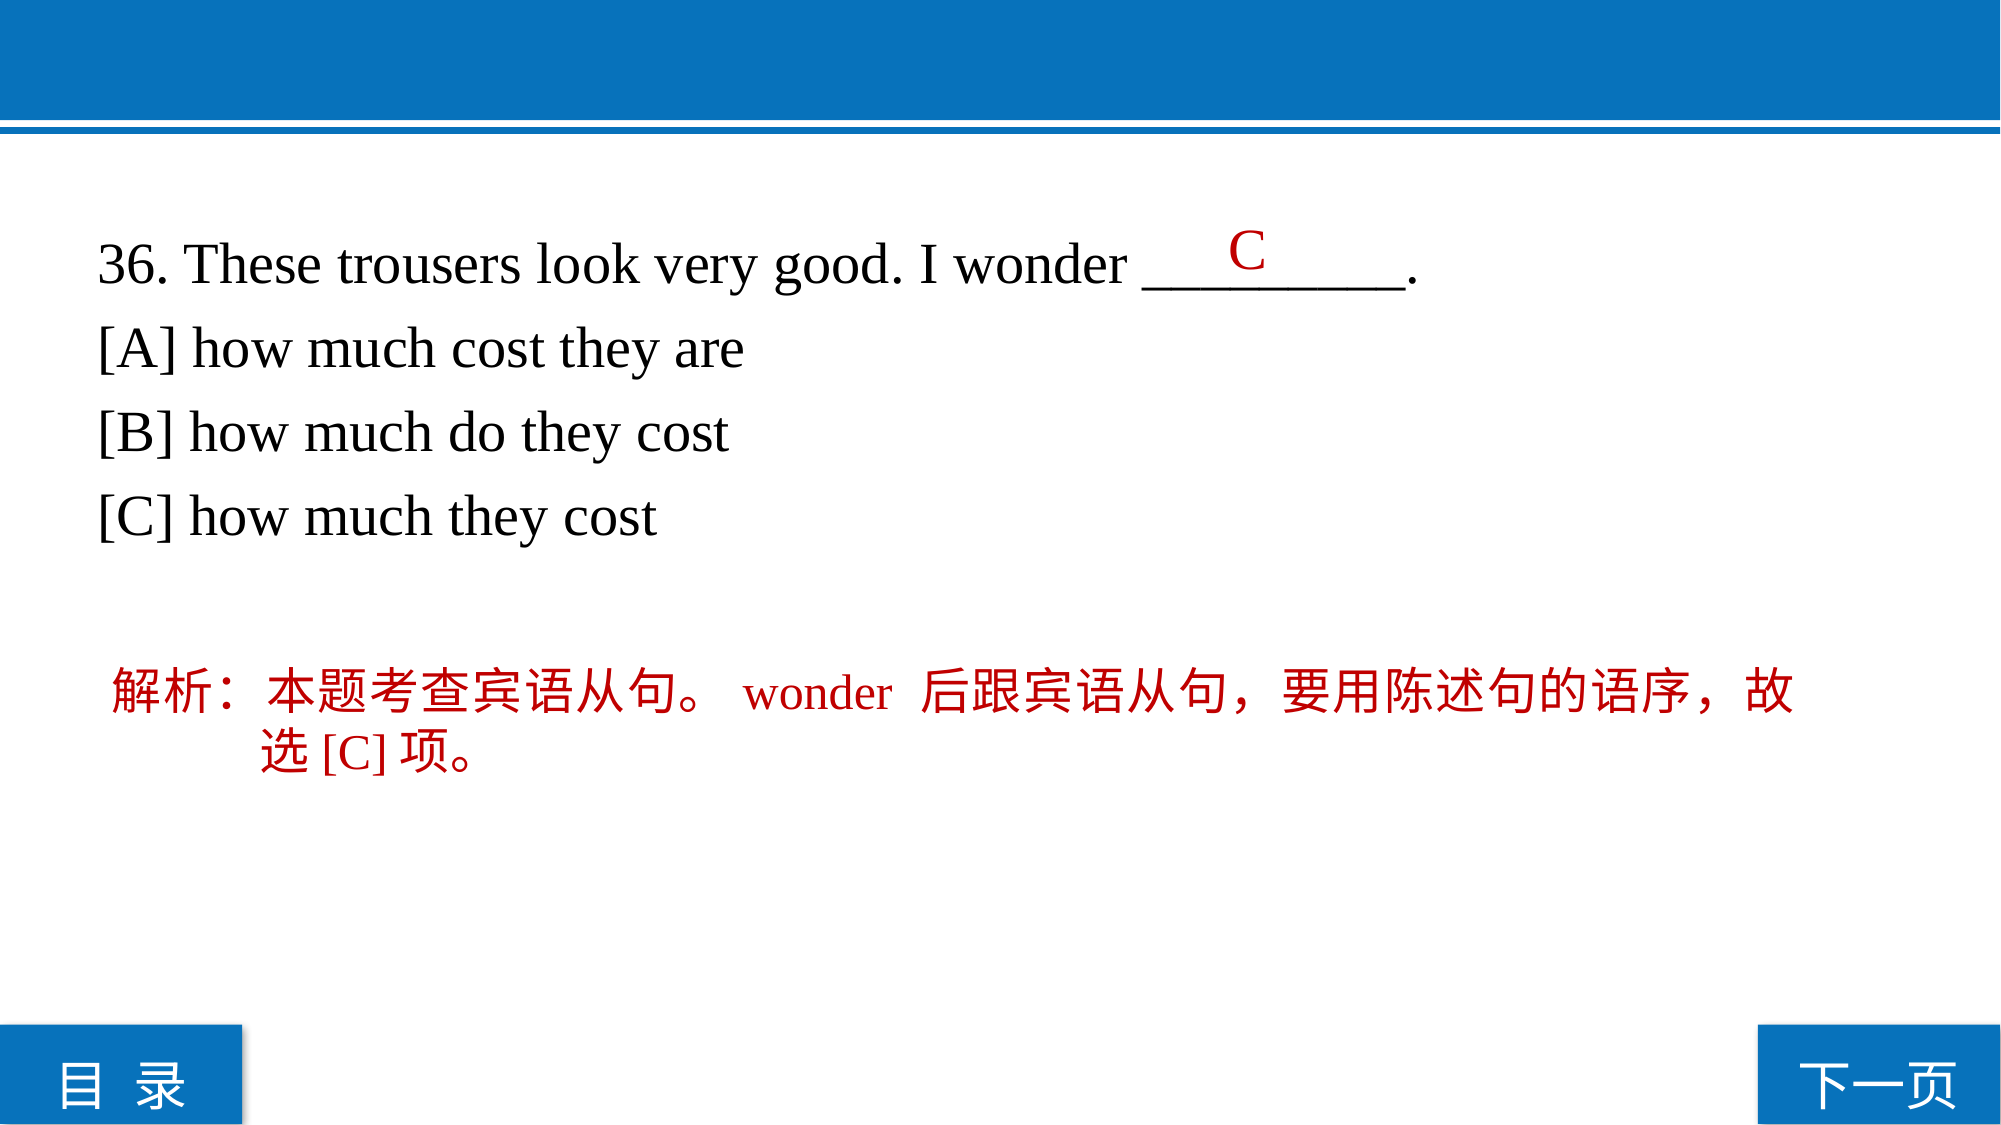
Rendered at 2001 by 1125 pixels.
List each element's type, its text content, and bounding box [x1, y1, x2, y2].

text_box C [1173, 204, 1307, 289]
text_box 36. These trousers look very good. I wonder _________. [A] how much cost they are [B] how much do they cost [C] how much they cost [82, 204, 1861, 555]
text_box 解析：本题考查宾语从句。wonder 后跟宾语从句，要用陈述句的语序，故选[C]项。 [96, 652, 1811, 787]
